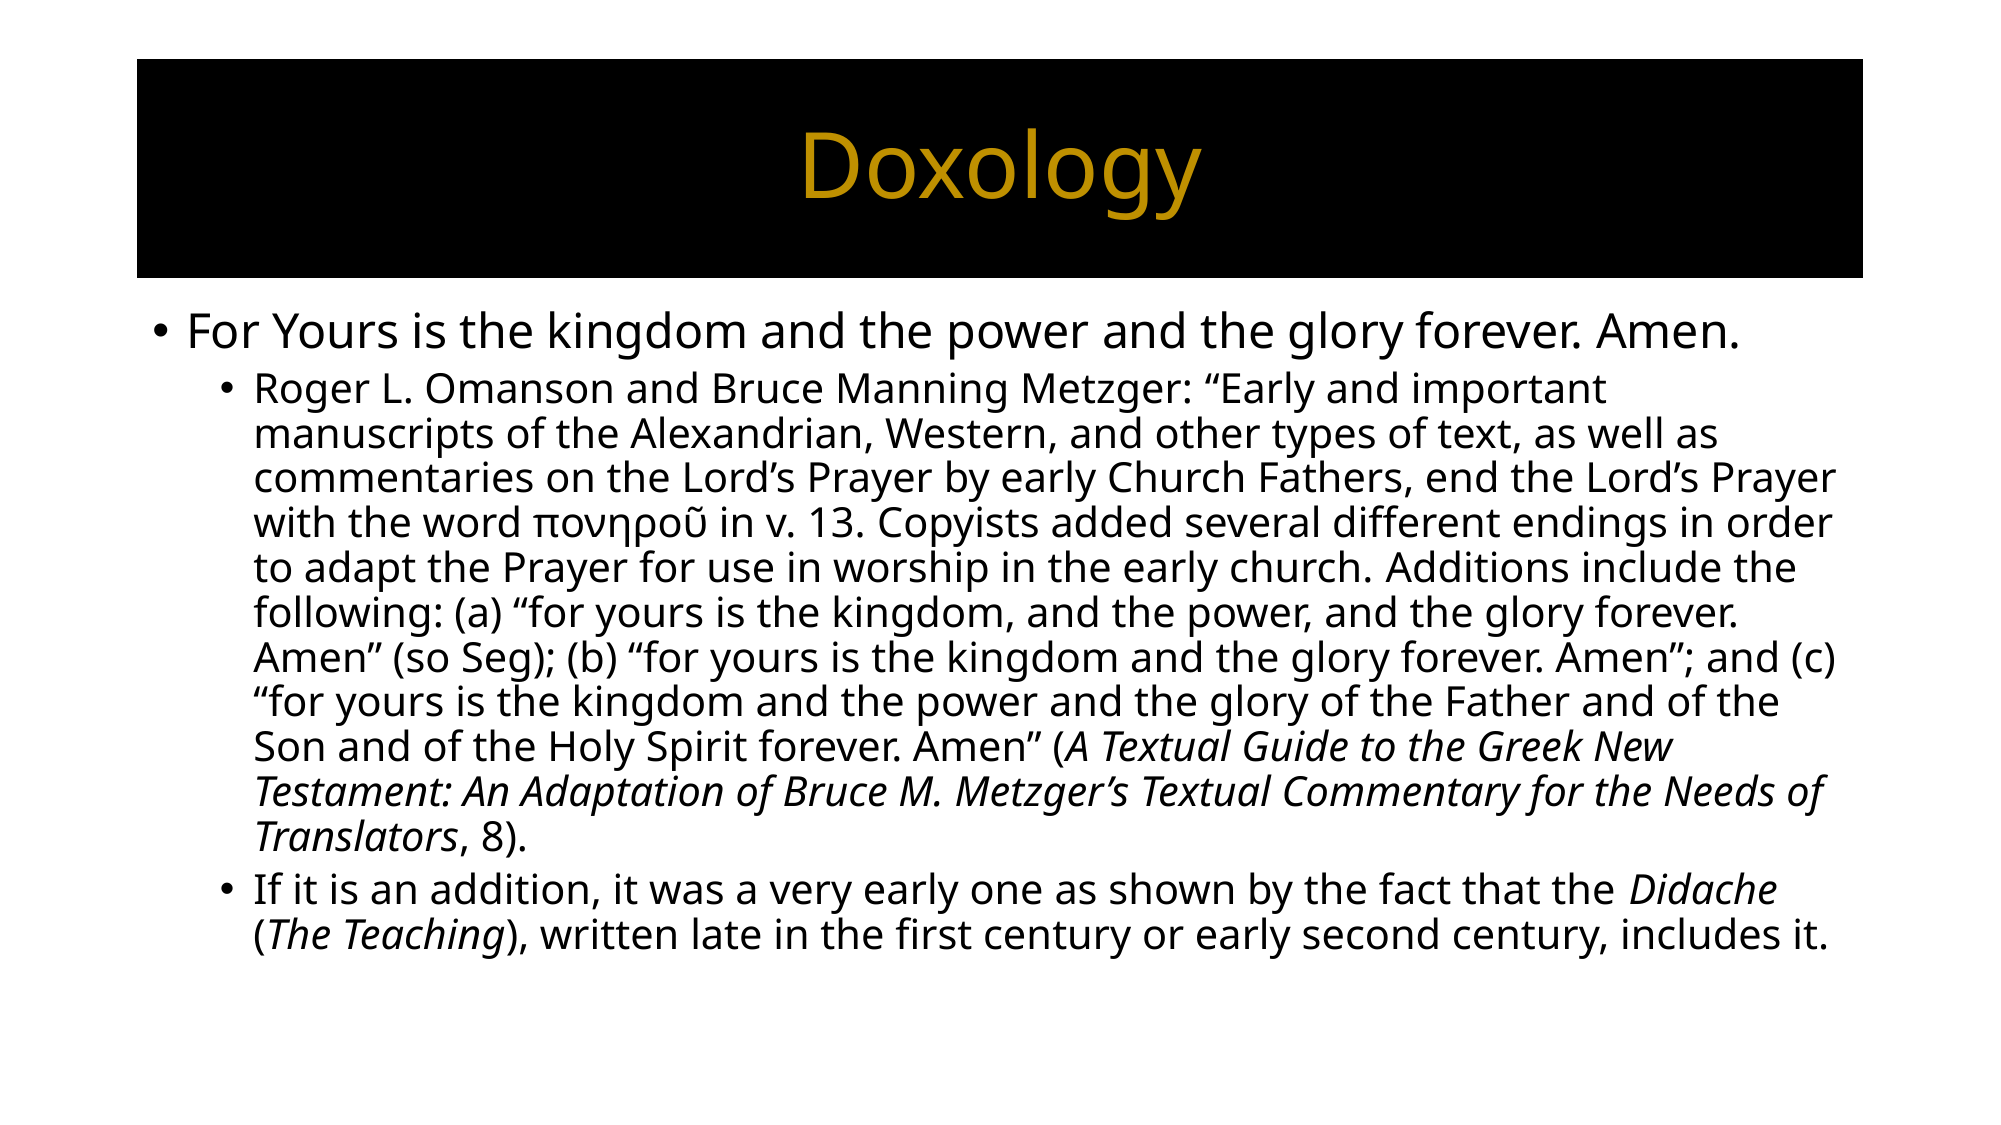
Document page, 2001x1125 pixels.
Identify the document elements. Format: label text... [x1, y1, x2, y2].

list For Yours is the kingdom and the power and the glory forever. Amen. Roger L. Omanson and Bruce Manning Metzger: “Early and important manuscripts of the Alexandrian, Western, and other types of text, as well as commentaries on the Lord’s Prayer by early Church Fathers, end the Lord’s Prayer with the word πονηροῦ in v. 13. Copyists added several different endings in order to adapt the Prayer for use in worship in the early church. Additions include the following: (a) “for yours is the kingdom, and the power, and the glory forever. Amen” (so Seg); (b) “for yours is the kingdom and the glory forever. Amen”; and (c) “for yours is the kingdom and the power and the glory of the Father and of the Son and of the Holy Spirit forever. Amen” (A Textual Guide to the Greek New Testament: An Adaptation of Bruce M. Metzger’s Textual Commentary for the Needs of Translators, 8). If it is an addition, it was a very early one as shown by the fact that the Didache (The Teaching), written late in the first century or early second century, includes it. [137, 299, 1863, 1014]
title Doxology [137, 59, 1863, 278]
